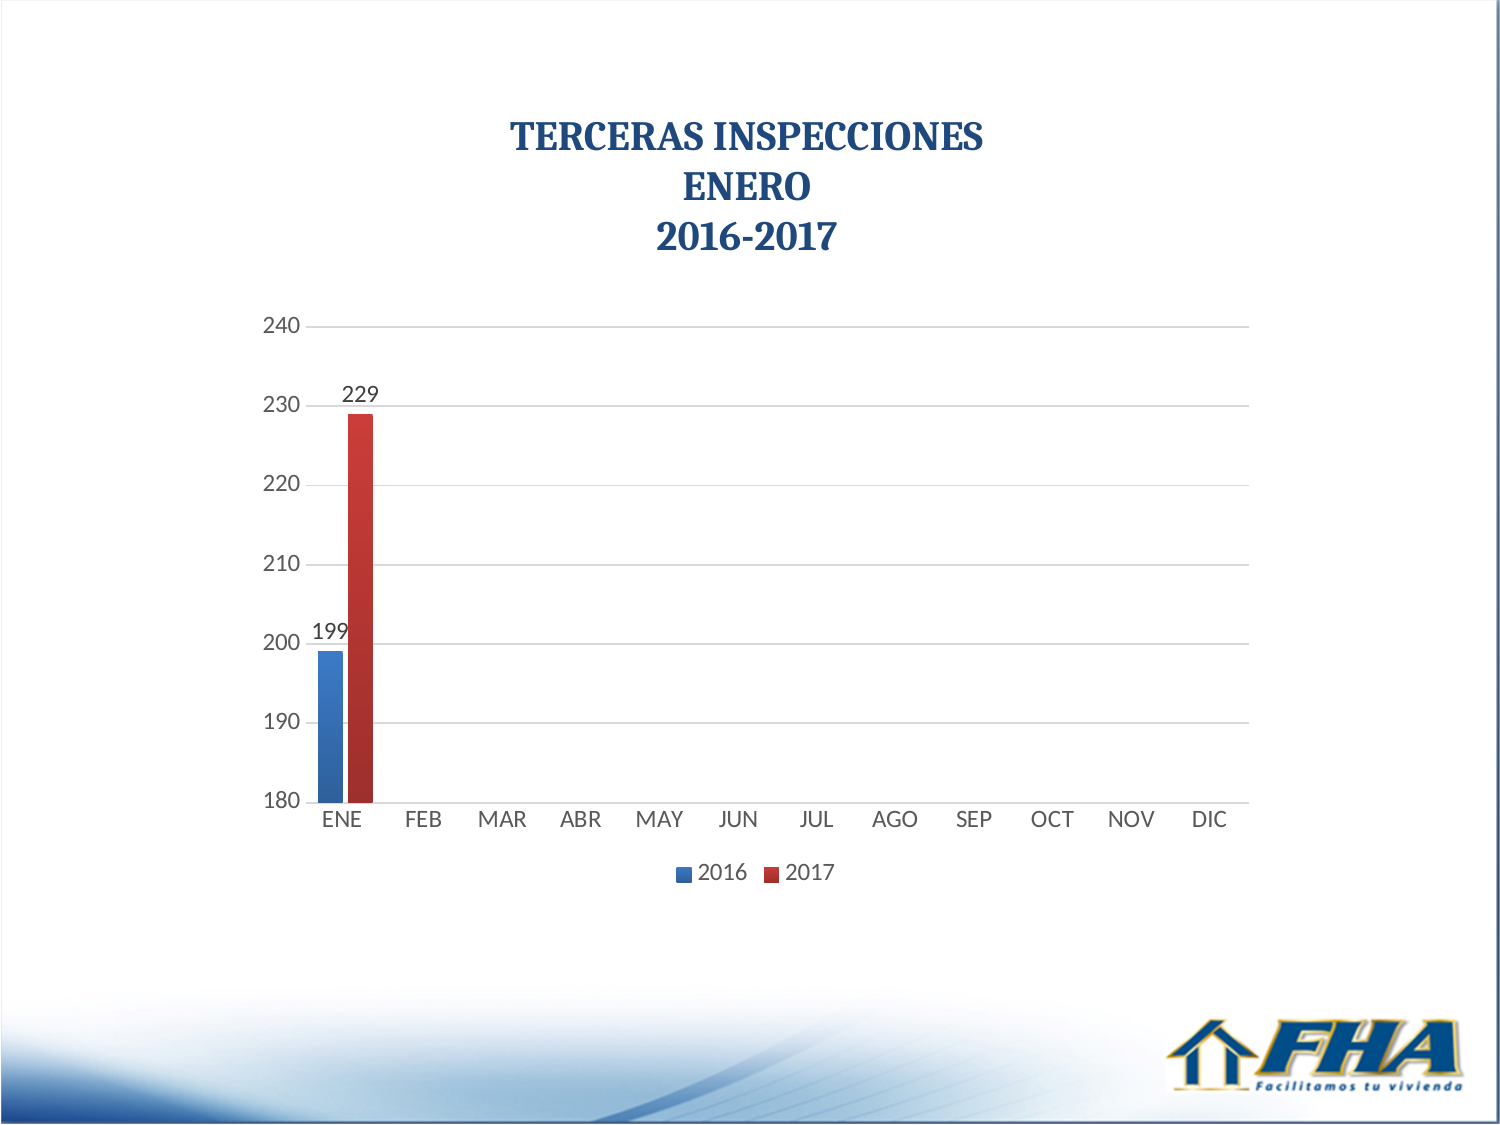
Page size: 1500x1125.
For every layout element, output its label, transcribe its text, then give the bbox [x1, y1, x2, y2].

picture [0, 0, 1500, 1125]
chart [241, 302, 1270, 894]
text_box TERCERAS INSPECCIONES ENERO 2016-2017 [371, 101, 1122, 267]
